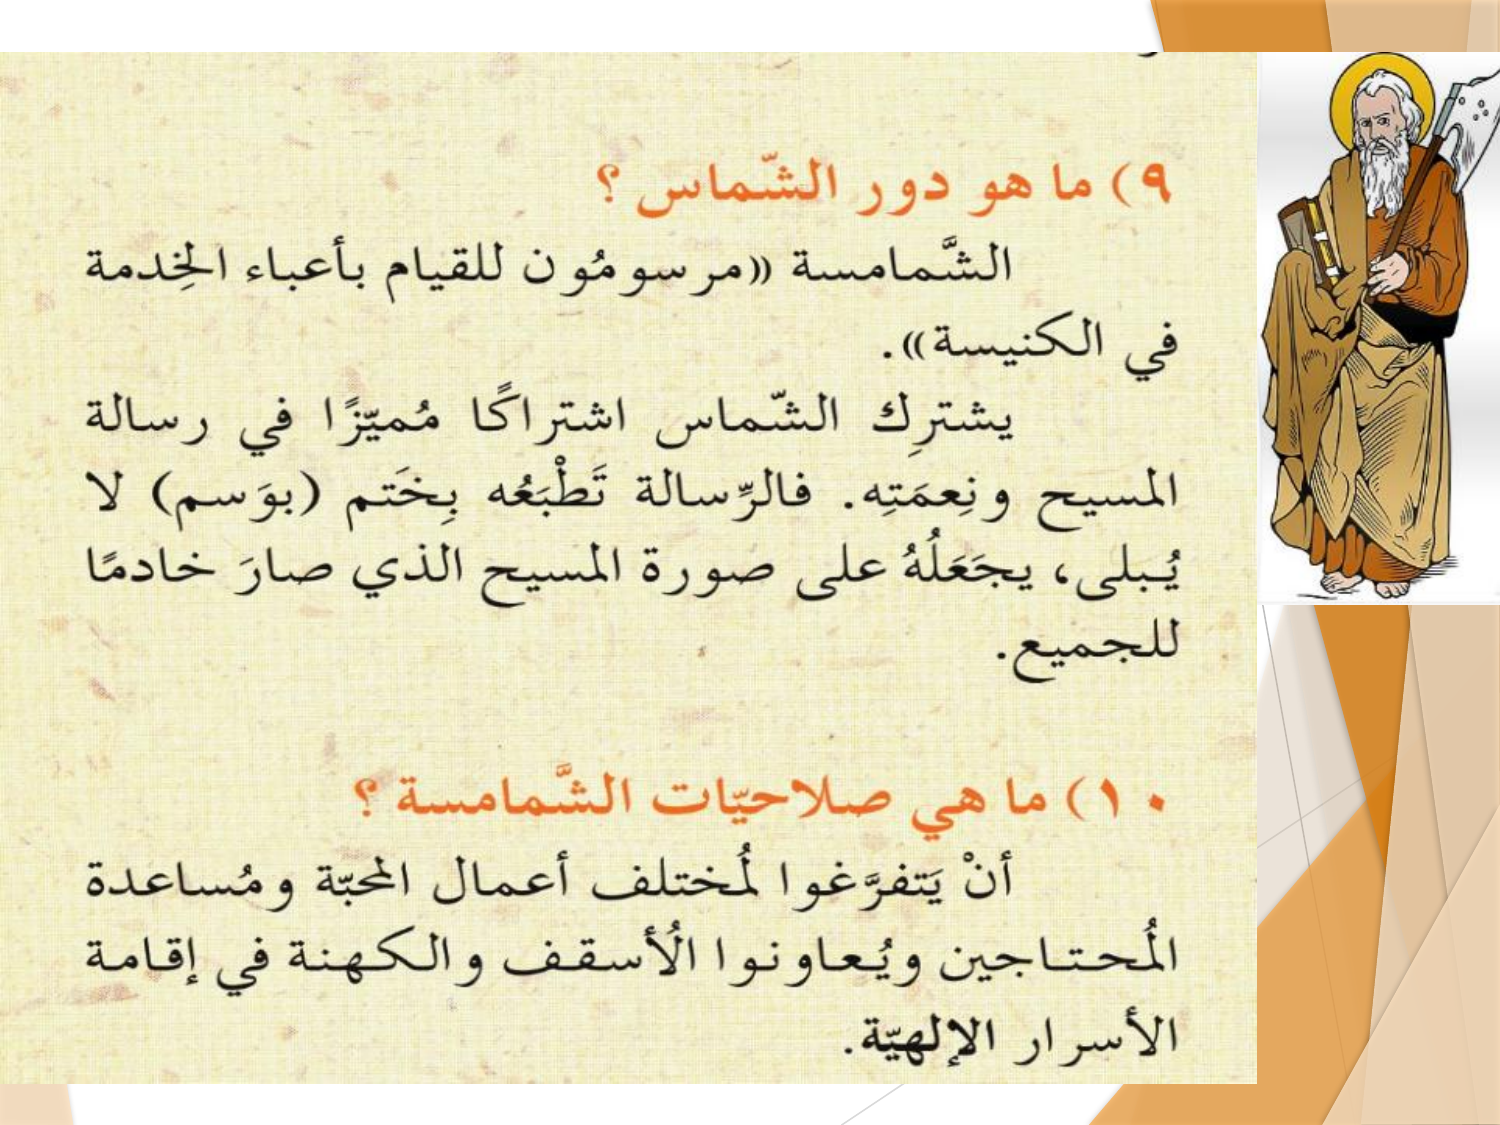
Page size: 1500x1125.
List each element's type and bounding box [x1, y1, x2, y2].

picture [0, 52, 1258, 1085]
list [1258, 52, 1500, 605]
